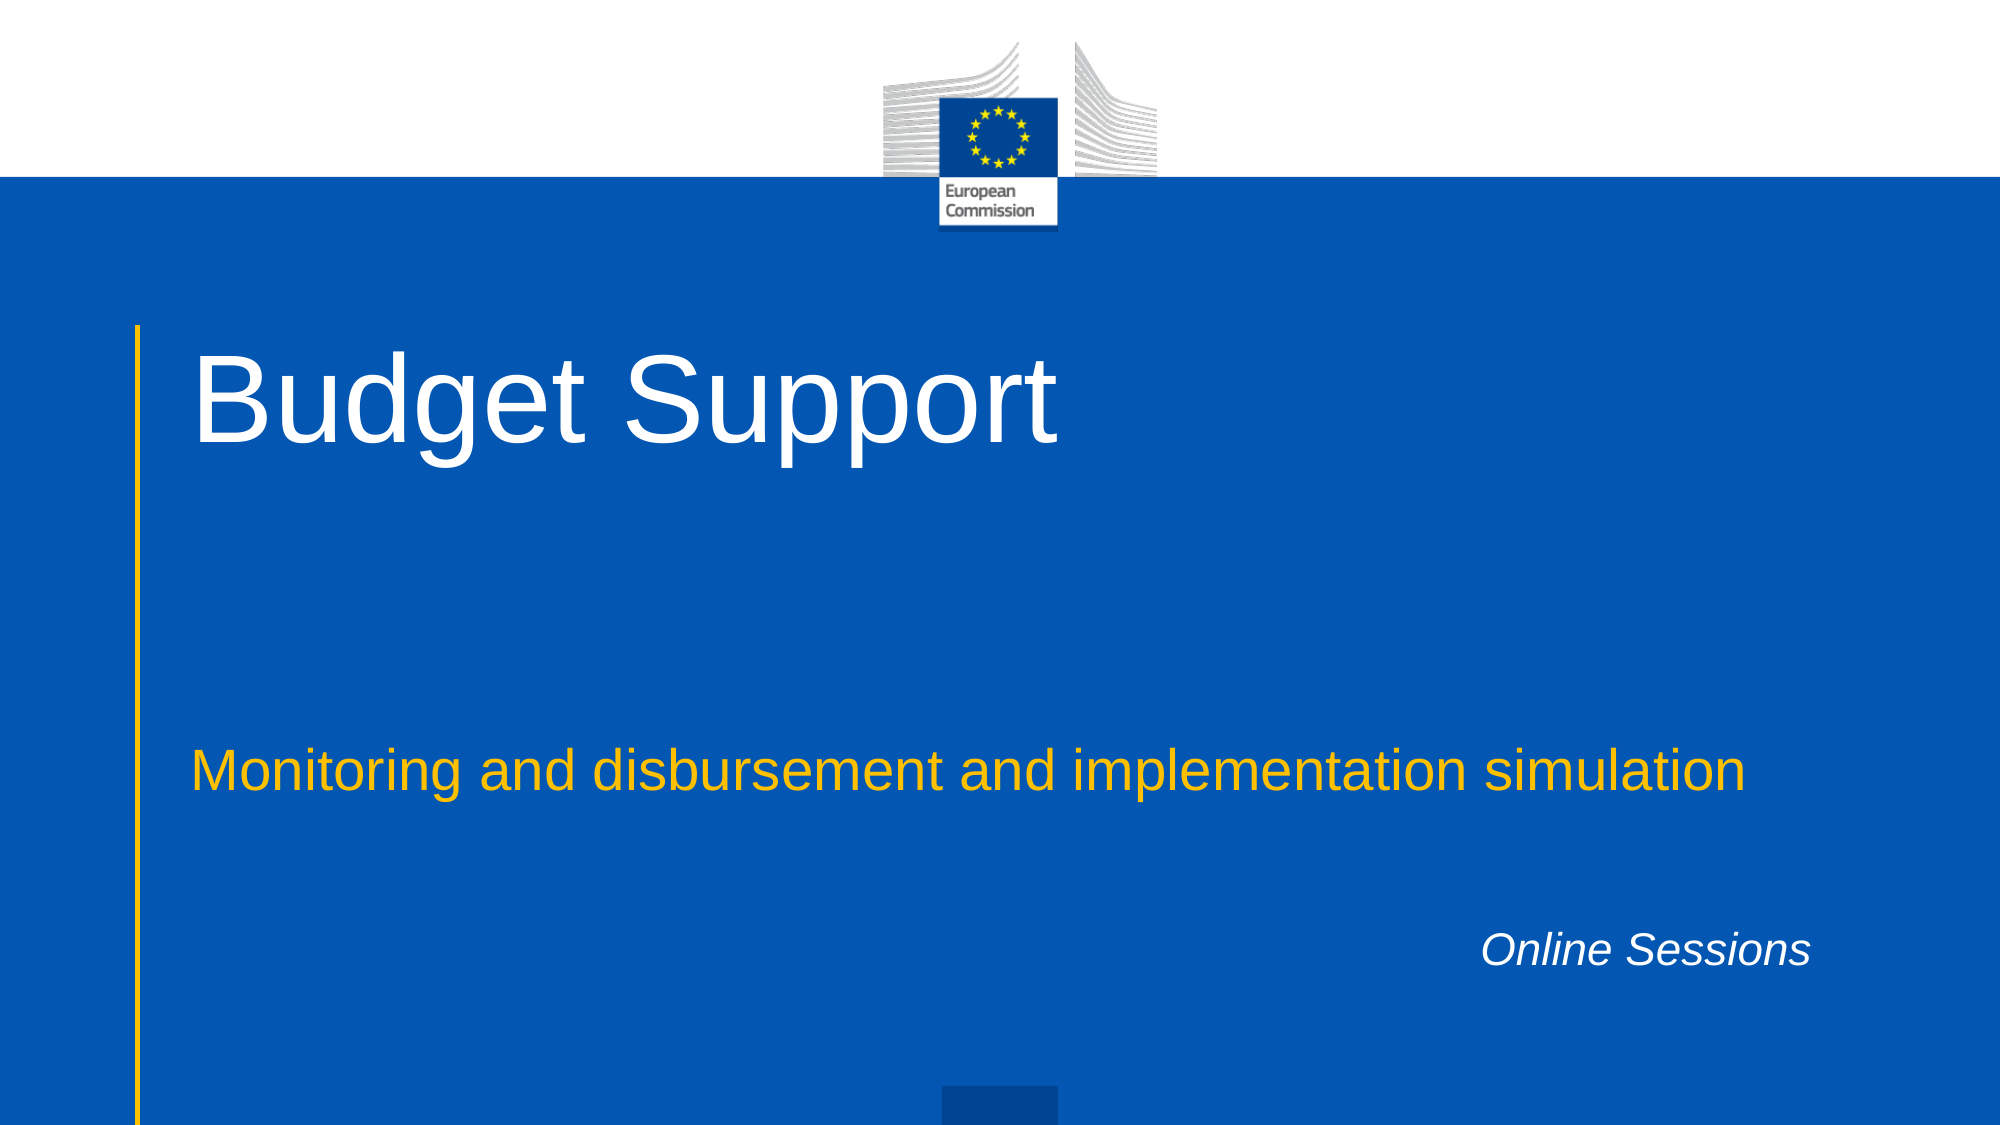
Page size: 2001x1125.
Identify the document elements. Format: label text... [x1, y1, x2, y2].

subtitle Monitoring and disbursement and implementation simulation [175, 724, 1827, 872]
title Budget Support [175, 326, 1827, 680]
list Online Sessions [999, 911, 1827, 999]
picture [883, 42, 1157, 232]
